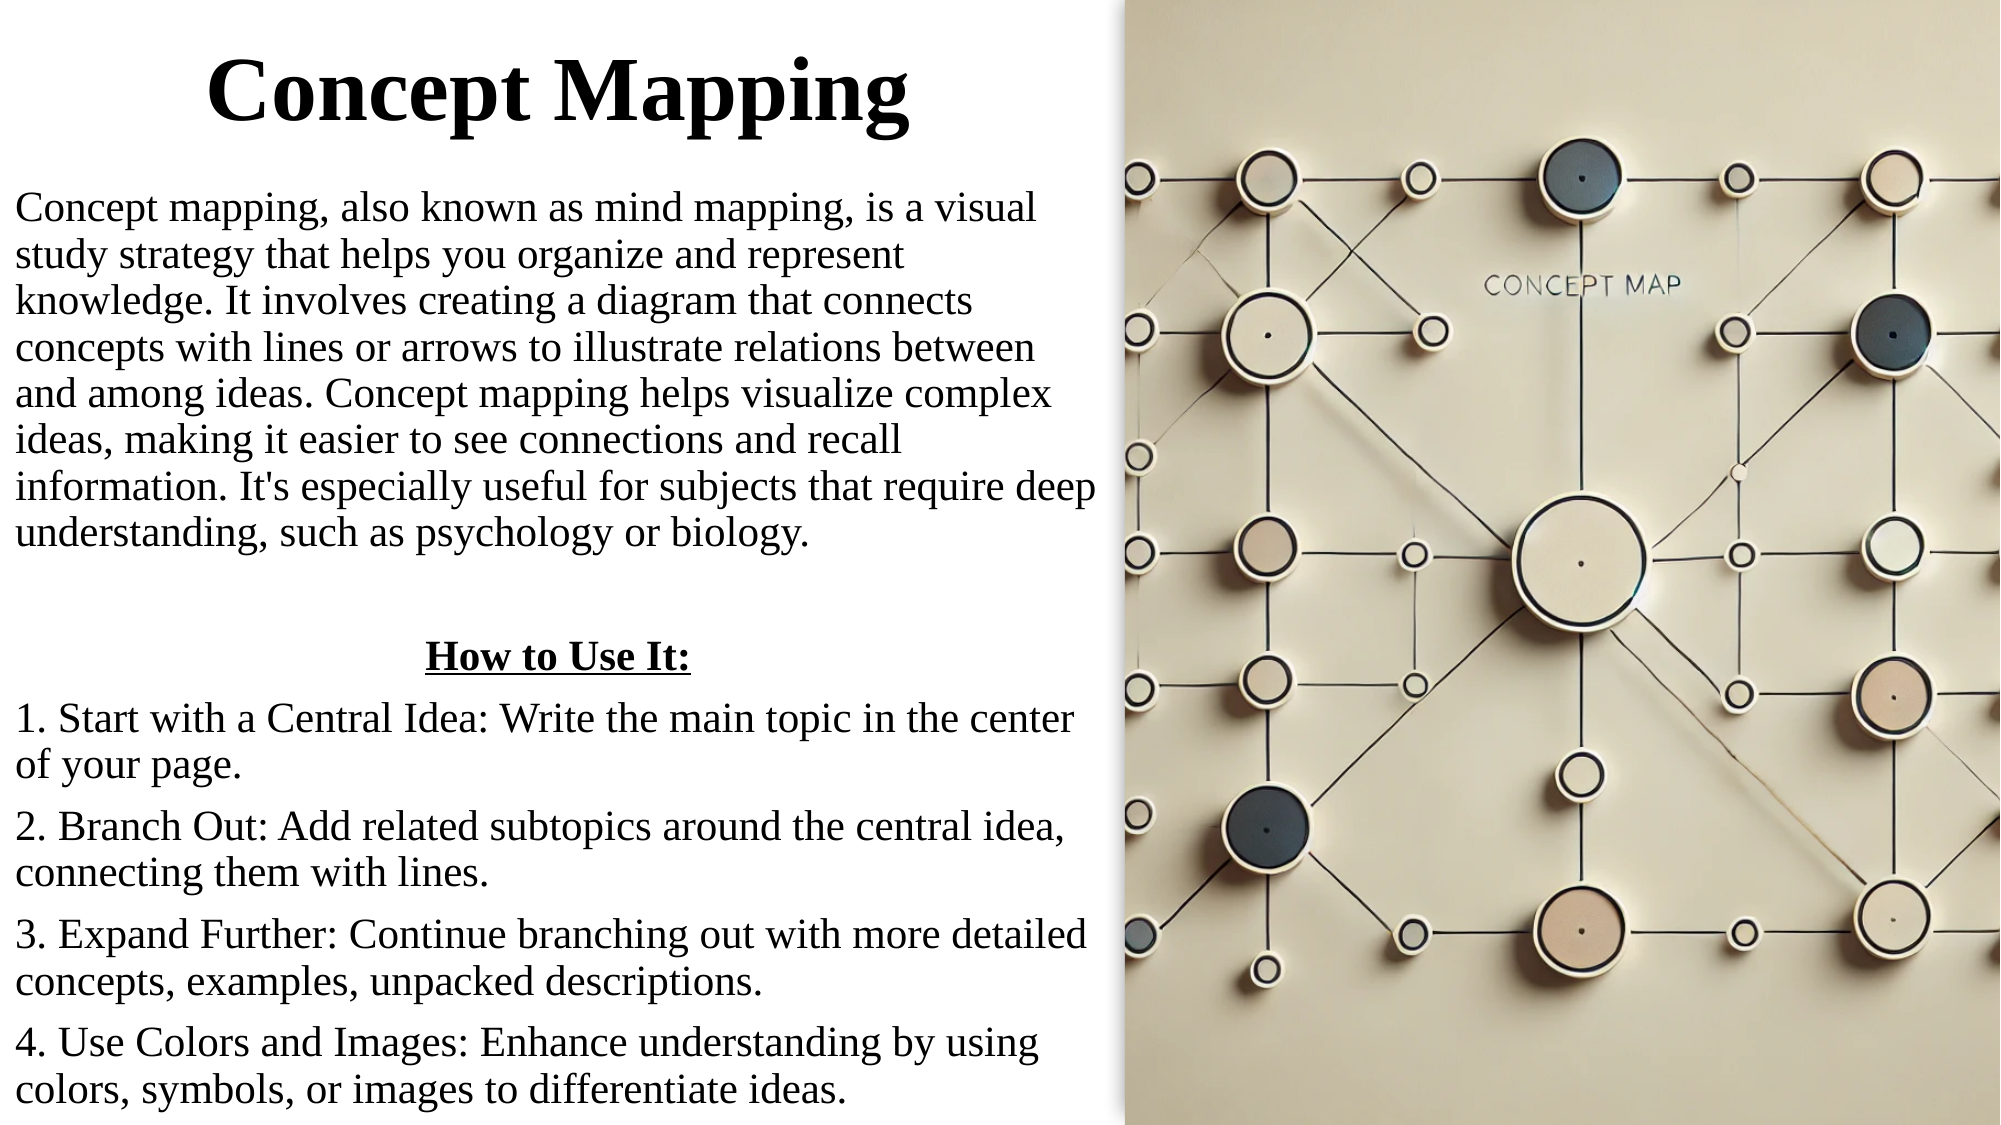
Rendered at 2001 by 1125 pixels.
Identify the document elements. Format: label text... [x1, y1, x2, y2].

list Concept mapping, also known as mind mapping, is a visual study strategy that helps you organize and represent knowledge. It involves creating a diagram that connects concepts with lines or arrows to illustrate relations between and among ideas. Concept mapping helps visualize complex ideas, making it easier to see connections and recall information. It's especially useful for subjects that require deep understanding, such as psychology or biology. How to Use It: 1. Start with a Central Idea: Write the main topic in the center of your page. 2. Branch Out: Add related subtopics around the central idea, connecting them with lines. 3. Expand Further: Continue branching out with more detailed concepts, examples, unpacked descriptions. 4. Use Colors and Images: Enhance understanding by using colors, symbols, or images to differentiate ideas. [0, 177, 1117, 1122]
title Concept Mapping [0, 3, 1112, 177]
picture [1124, 0, 2000, 1125]
